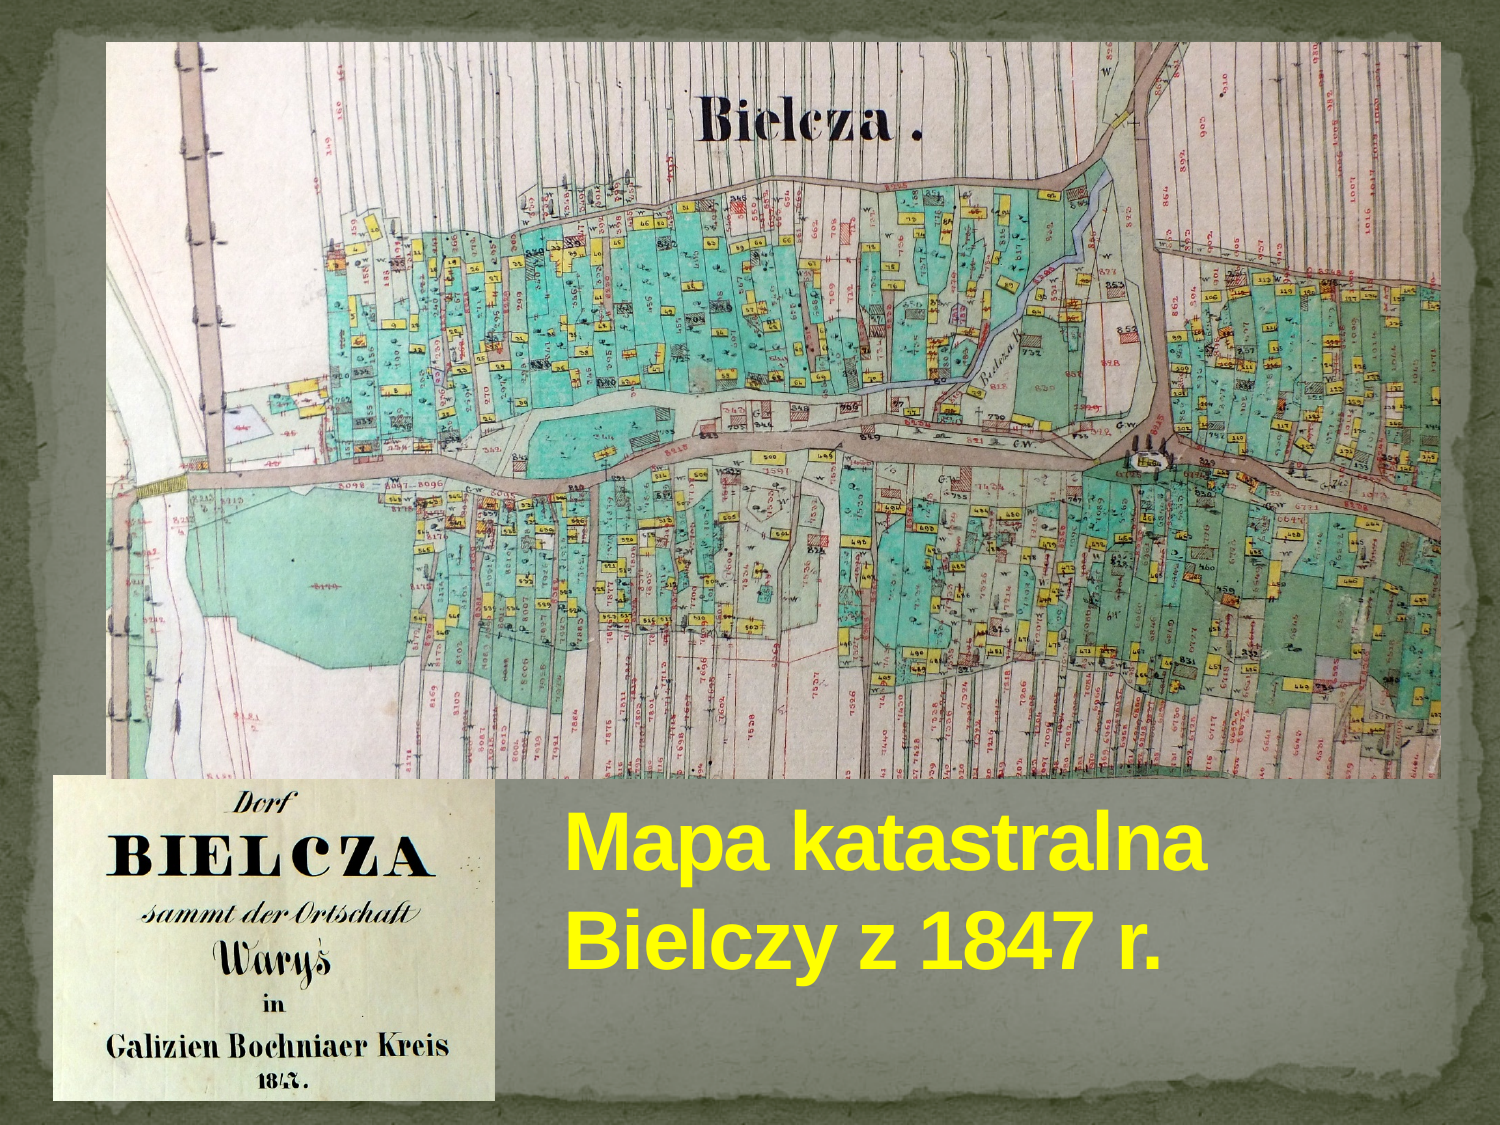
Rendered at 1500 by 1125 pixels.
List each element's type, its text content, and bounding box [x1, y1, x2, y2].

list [56, 777, 493, 1100]
title Mapa katastralna Bielczy z 1847 r. [549, 789, 1425, 1095]
picture [106, 42, 1441, 779]
